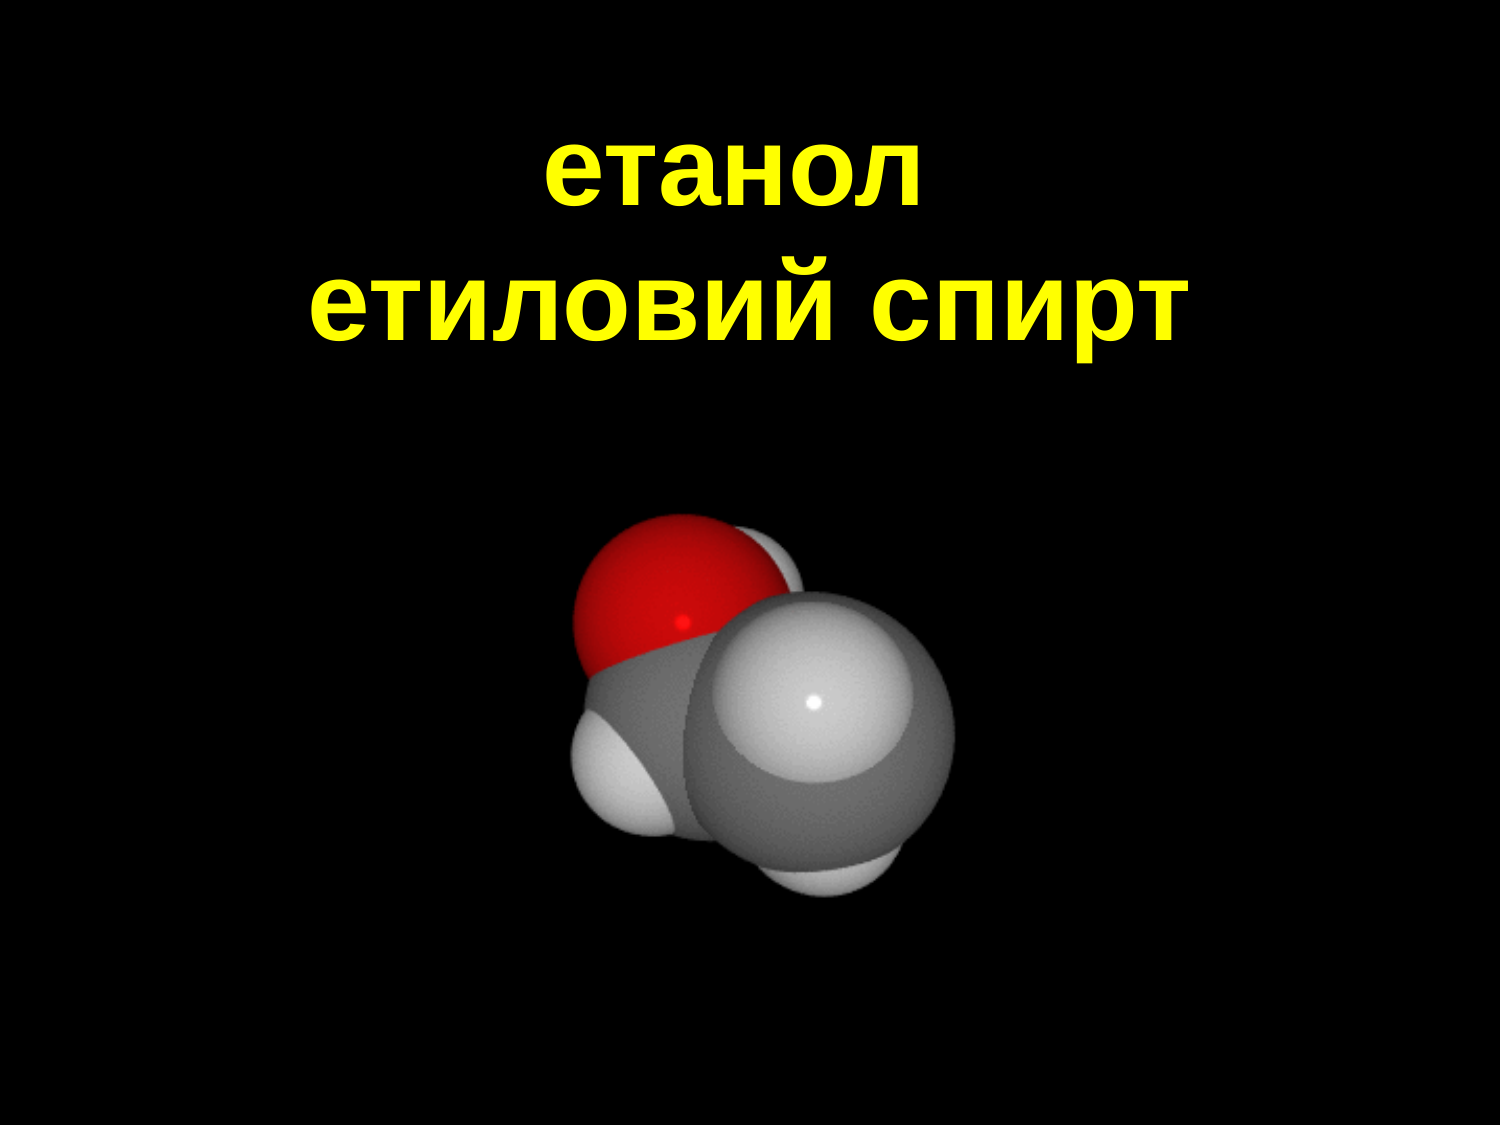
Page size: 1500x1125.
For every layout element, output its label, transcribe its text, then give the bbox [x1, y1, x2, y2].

picture [414, 479, 1081, 925]
title етанол етиловий спирт [0, 209, 1500, 398]
